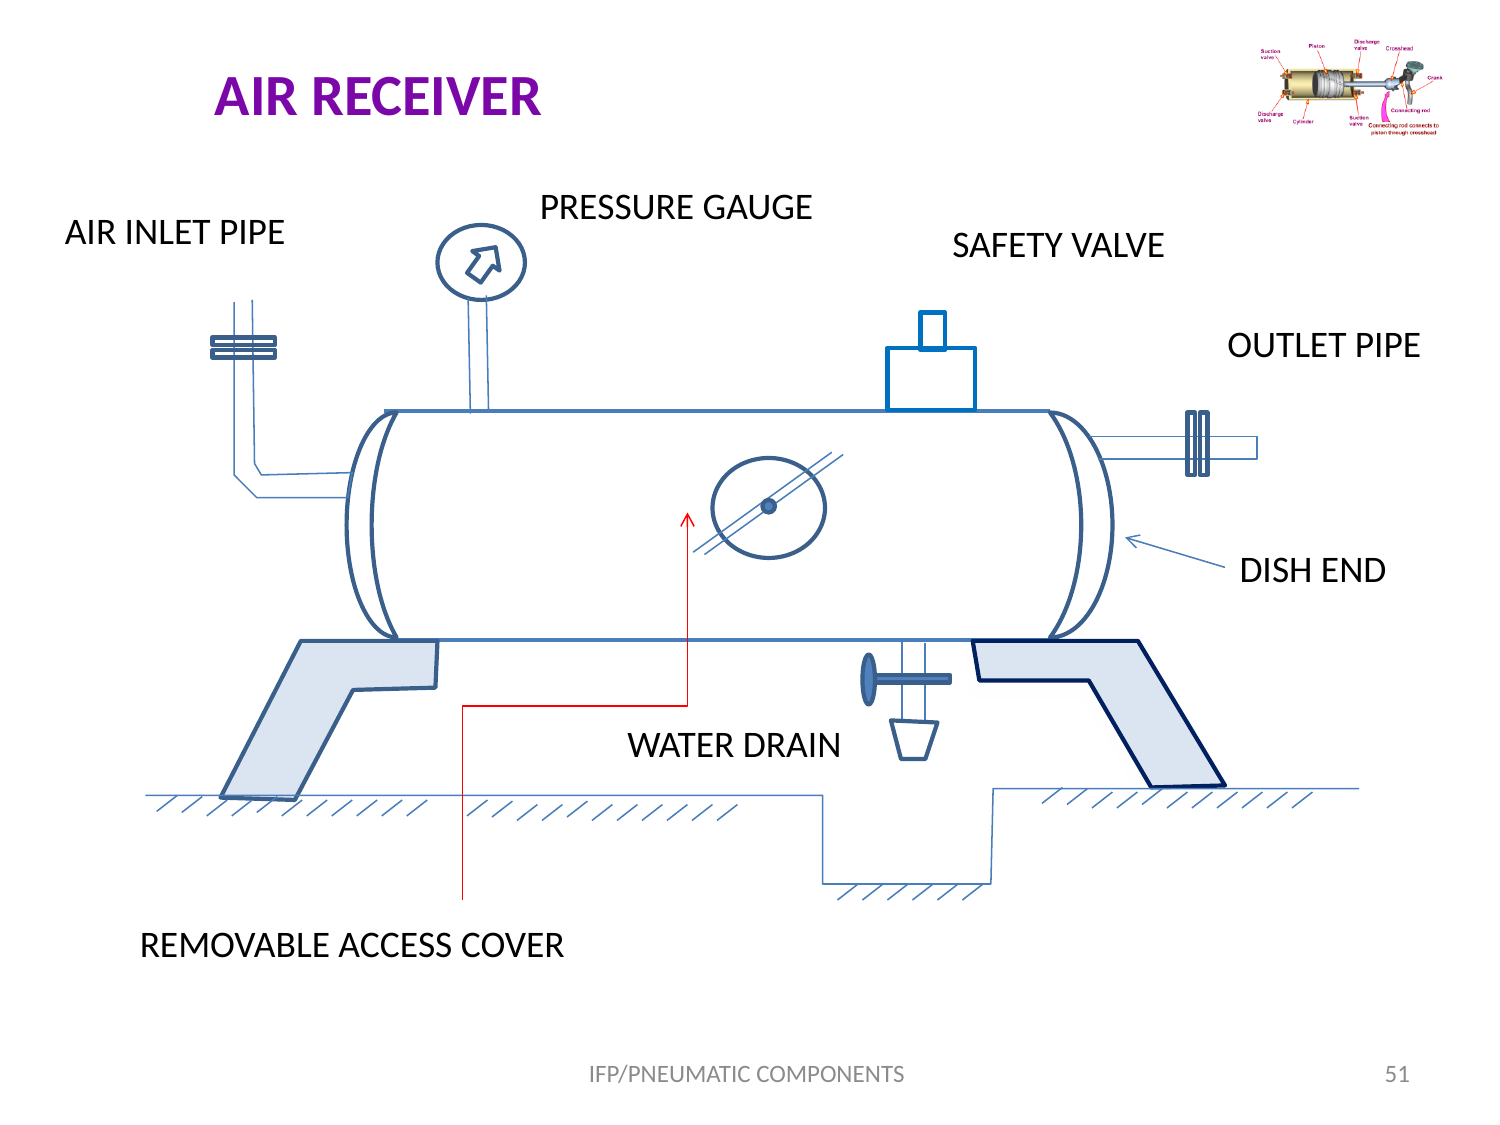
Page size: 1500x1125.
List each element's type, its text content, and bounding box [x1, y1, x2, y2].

text_box [768, 451, 833, 498]
text_box [233, 360, 353, 499]
text_box PRESSURE GAUGE [524, 174, 888, 235]
slide_number 51 [1074, 1042, 1425, 1103]
text_box [888, 718, 940, 762]
text_box [836, 883, 859, 901]
text_box [233, 299, 254, 335]
text_box [1191, 791, 1213, 809]
text_box [1088, 436, 1163, 460]
text_box [724, 476, 828, 561]
text_box [918, 310, 947, 352]
text_box [256, 795, 278, 814]
text_box [467, 297, 472, 414]
text_box [1232, 436, 1258, 460]
text_box [1061, 787, 1360, 791]
text_box [1291, 791, 1313, 809]
text_box [1066, 788, 1088, 806]
text_box AIR INLET PIPE [50, 199, 375, 260]
text_box [719, 506, 761, 540]
text_box [306, 799, 328, 817]
text_box [435, 222, 528, 303]
text_box [156, 794, 178, 812]
text_box [860, 652, 878, 707]
text_box [961, 883, 984, 901]
text_box [331, 799, 353, 817]
text_box [1241, 791, 1263, 809]
text_box [485, 295, 490, 412]
text_box [936, 883, 959, 901]
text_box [1124, 537, 1226, 569]
text_box [970, 638, 1227, 787]
text_box [231, 799, 253, 817]
text_box [1091, 791, 1113, 809]
text_box [1048, 410, 1115, 638]
text_box [911, 883, 934, 901]
text_box [901, 685, 926, 719]
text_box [380, 593, 769, 819]
picture [1249, 37, 1449, 138]
text_box [344, 410, 399, 630]
text_box [1141, 788, 1163, 806]
text_box [861, 883, 884, 901]
text_box [710, 455, 807, 533]
text_box [181, 795, 203, 814]
text_box [773, 787, 1060, 885]
text_box [206, 799, 228, 817]
text_box [760, 497, 778, 515]
text_box [219, 638, 375, 794]
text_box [1165, 433, 1229, 454]
text_box [1166, 791, 1188, 809]
text_box [210, 335, 277, 347]
text_box [464, 245, 502, 285]
text_box [886, 883, 909, 901]
text_box [356, 800, 375, 817]
footer IFP/PNEUMATIC COMPONENTS [512, 1042, 988, 1103]
text_box [885, 346, 977, 412]
text_box SAFETY VALVE [937, 212, 1300, 273]
text_box [1266, 791, 1288, 809]
text_box [704, 512, 763, 556]
text_box [1216, 791, 1238, 809]
text_box [901, 640, 926, 673]
text_box [877, 673, 952, 685]
text_box DISH END [1224, 537, 1463, 598]
text_box [210, 348, 277, 360]
text_box OUTLET PIPE [1212, 312, 1450, 373]
text_box [1041, 786, 1063, 804]
text_box AIR RECEIVER [200, 50, 657, 135]
text_box [273, 797, 299, 803]
text_box [776, 453, 844, 504]
text_box [772, 470, 814, 501]
text_box WATER DRAIN [773, 712, 875, 773]
text_box [692, 502, 761, 553]
text_box [281, 799, 303, 817]
text_box REMOVABLE ACCESS COVER [125, 912, 688, 973]
text_box [218, 797, 274, 802]
text_box [1116, 791, 1138, 809]
